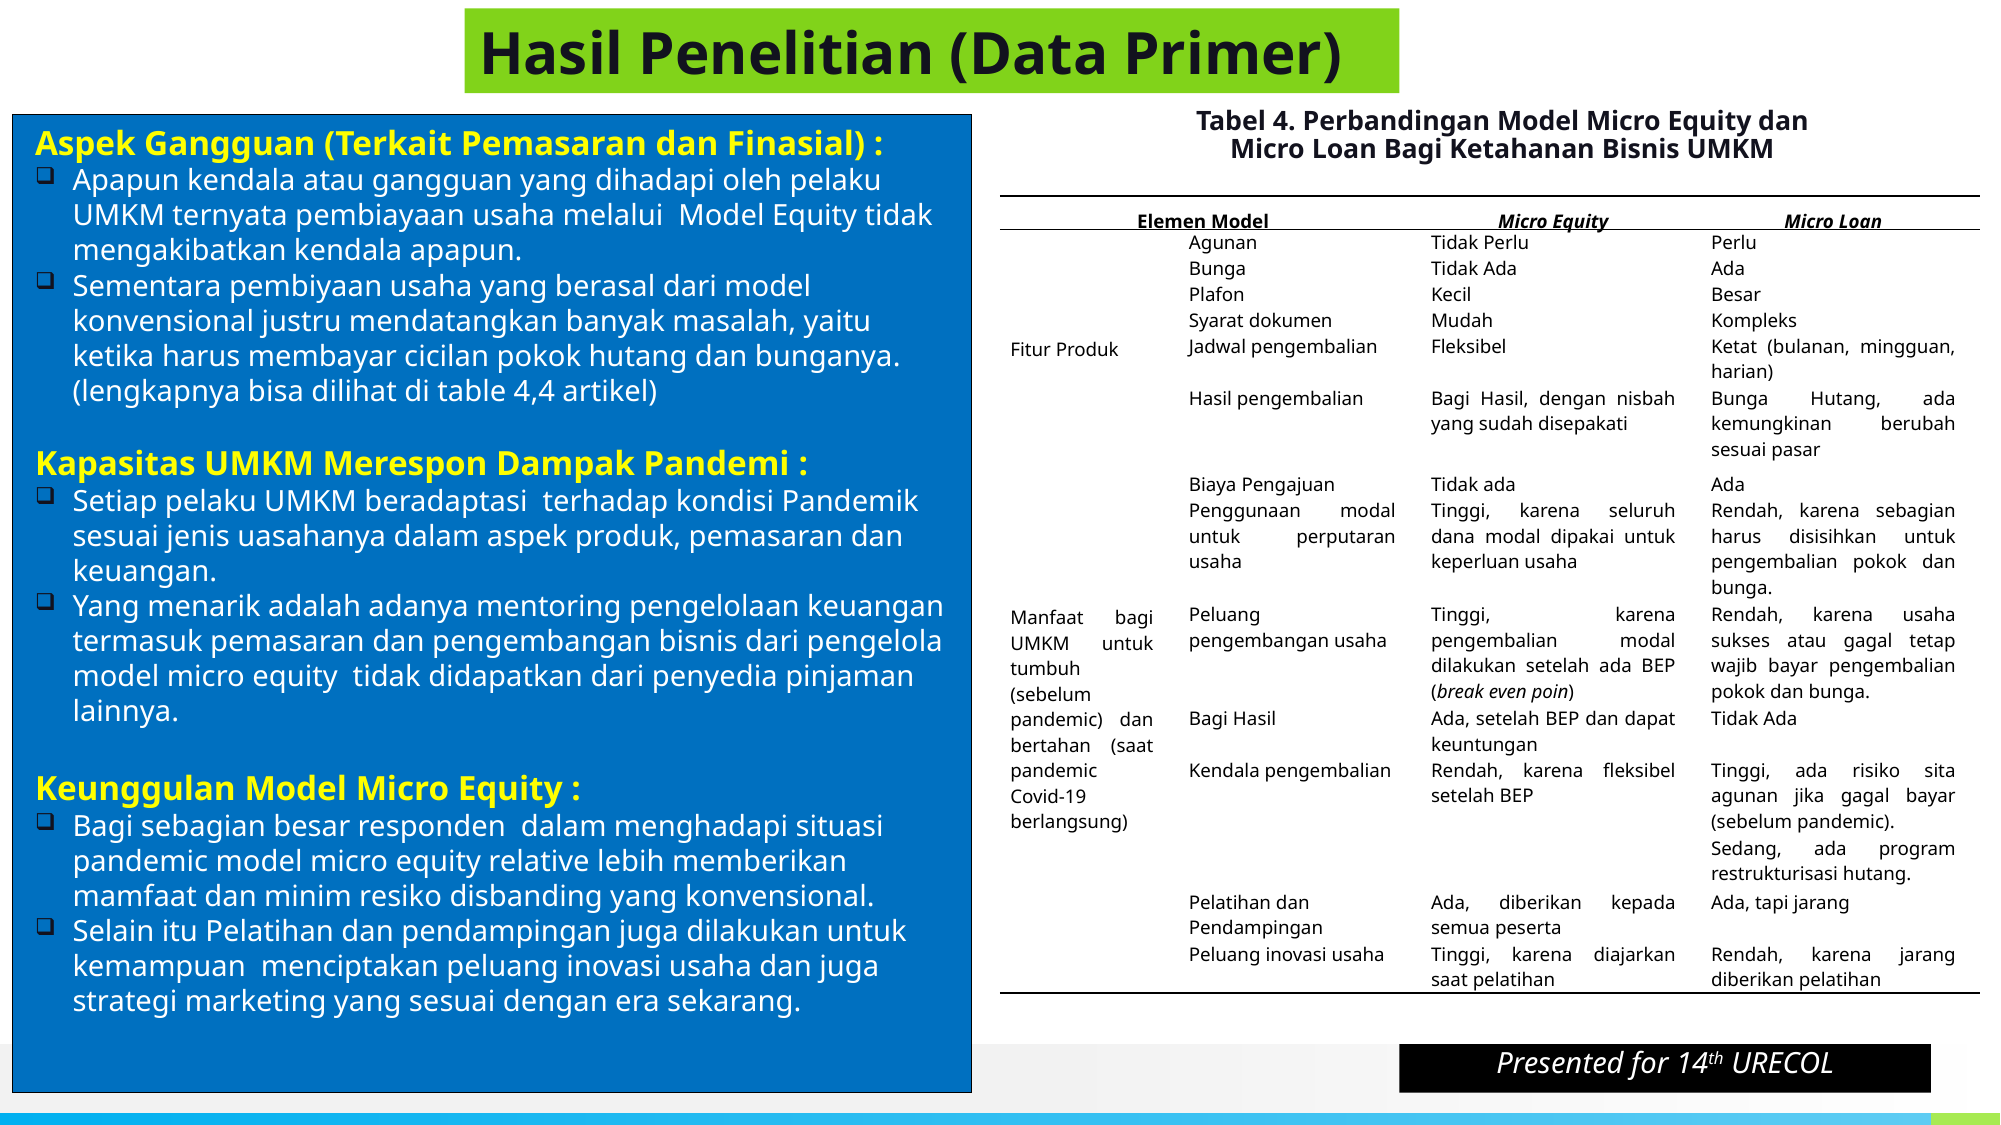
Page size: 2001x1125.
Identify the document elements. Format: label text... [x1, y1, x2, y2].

table_cell Manfaat bagi UMKM untuk tumbuh (sebelum pandemic) dan bertahan (saat pandemic Covid-19 berlangsung) [1000, 498, 1178, 992]
table_cell Fleksibel [1421, 333, 1701, 385]
table_cell Rendah, karena jarang diberikan pelatihan [1701, 941, 1980, 992]
table_cell Kecil [1421, 281, 1701, 307]
table_cell Kendala pengembalian [1178, 757, 1421, 889]
text_box Hasil Penelitian (Data Primer) [464, 8, 1400, 94]
text_box Aspek Gangguan (Terkait Pemasaran dan Finasial) : Apapun kendala atau gangguan yang dihadapi oleh pelaku UMKM ternyata pembiayaan usaha melalui Model Equity tidak mengakibatkan kendala apapun. Sementara pembiyaan usaha yang berasal dari model konvensional justru mendatangkan banyak masalah, yaitu ketika harus membayar cicilan pokok hutang dan bunganya. (lengkapnya bisa dilihat di table 4,4 artikel) Kapasitas UMKM Merespon Dampak Pandemi : Setiap pelaku UMKM beradaptasi terhadap kondisi Pandemik sesuai jenis uasahanya dalam aspek produk, pemasaran dan keuangan. Yang menarik adalah adanya mentoring pengelolaan keuangan termasuk pemasaran dan pengembangan bisnis dari pengelola model micro equity tidak didapatkan dari penyedia pinjaman lainnya. Keunggulan Model Micro Equity : Bagi sebagian besar responden dalam menghadapi situasi pandemic model micro equity relative lebih memberikan mamfaat dan minim resiko disbanding yang konvensional. Selain itu Pelatihan dan pendampingan juga dilakukan untuk kemampuan menciptakan peluang inovasi usaha dan juga strategi marketing yang sesuai dengan era sekarang. [12, 114, 972, 1093]
table_cell Kompleks [1701, 307, 1980, 333]
table_cell Agunan [1178, 230, 1421, 255]
table_cell Tidak Perlu [1421, 230, 1701, 255]
table_cell Tidak ada [1421, 472, 1701, 498]
table_cell Perlu [1701, 230, 1980, 255]
table_cell Tidak Ada [1701, 705, 1980, 757]
table_cell Pelatihan dan Pendampingan [1178, 889, 1421, 941]
table_cell Rendah, karena fleksibel setelah BEP [1421, 757, 1701, 889]
table_cell Peluang inovasi usaha [1178, 941, 1421, 992]
table_cell Bunga [1178, 255, 1421, 281]
table_header Micro Equity [1421, 197, 1701, 229]
table_cell Hasil pengembalian [1178, 385, 1421, 472]
table_cell Mudah [1421, 307, 1701, 333]
table_cell Tinggi, karena seluruh dana modal dipakai untuk keperluan usaha [1421, 498, 1701, 602]
table_cell Syarat dokumen [1178, 307, 1421, 333]
table_cell Ada [1701, 255, 1980, 281]
table_cell Ada, setelah BEP dan dapat keuntungan [1421, 705, 1701, 757]
table_cell Fitur Produk [1000, 230, 1178, 498]
table_cell Rendah, karena sebagian harus disisihkan untuk pengembalian pokok dan bunga. [1701, 498, 1980, 602]
table_cell Rendah, karena usaha sukses atau gagal tetap wajib bayar pengembalian pokok dan bunga. [1701, 602, 1980, 705]
table_cell Bunga Hutang, ada kemungkinan berubah sesuai pasar [1701, 385, 1980, 472]
table_cell Ada, tapi jarang [1701, 889, 1980, 941]
table_cell Bagi Hasil, dengan nisbah yang sudah disepakati [1421, 385, 1701, 472]
text_box Presented for 14th URECOL [1399, 1044, 1931, 1093]
table_cell Plafon [1178, 281, 1421, 307]
table_cell Ada [1701, 472, 1980, 498]
table_header Elemen Model [1000, 197, 1421, 229]
table_cell Peluang pengembangan usaha [1178, 602, 1421, 705]
table_cell Besar [1701, 281, 1980, 307]
table_header Micro Loan [1701, 197, 1980, 229]
table_cell Penggunaan modal untuk perputaran usaha [1178, 498, 1421, 602]
table_cell Tinggi, karena diajarkan saat pelatihan [1421, 941, 1701, 992]
table_cell Jadwal pengembalian [1178, 333, 1421, 385]
table_cell Ketat (bulanan, mingguan, harian) [1701, 333, 1980, 385]
text_box Tabel 4. Perbandingan Model Micro Equity dan Micro Loan Bagi Ketahanan Bisnis UMKM [1168, 99, 1829, 195]
table_cell Ada, diberikan kepada semua peserta [1421, 889, 1701, 941]
table_cell Tinggi, ada risiko sita agunan jika gagal bayar (sebelum pandemic). Sedang, ada program restrukturisasi hutang. [1701, 757, 1980, 889]
table_cell Bagi Hasil [1178, 705, 1421, 757]
table_cell Tinggi, karena pengembalian modal dilakukan setelah ada BEP (break even poin) [1421, 602, 1701, 705]
table_cell Biaya Pengajuan [1178, 472, 1421, 498]
table_cell Tidak Ada [1421, 255, 1701, 281]
